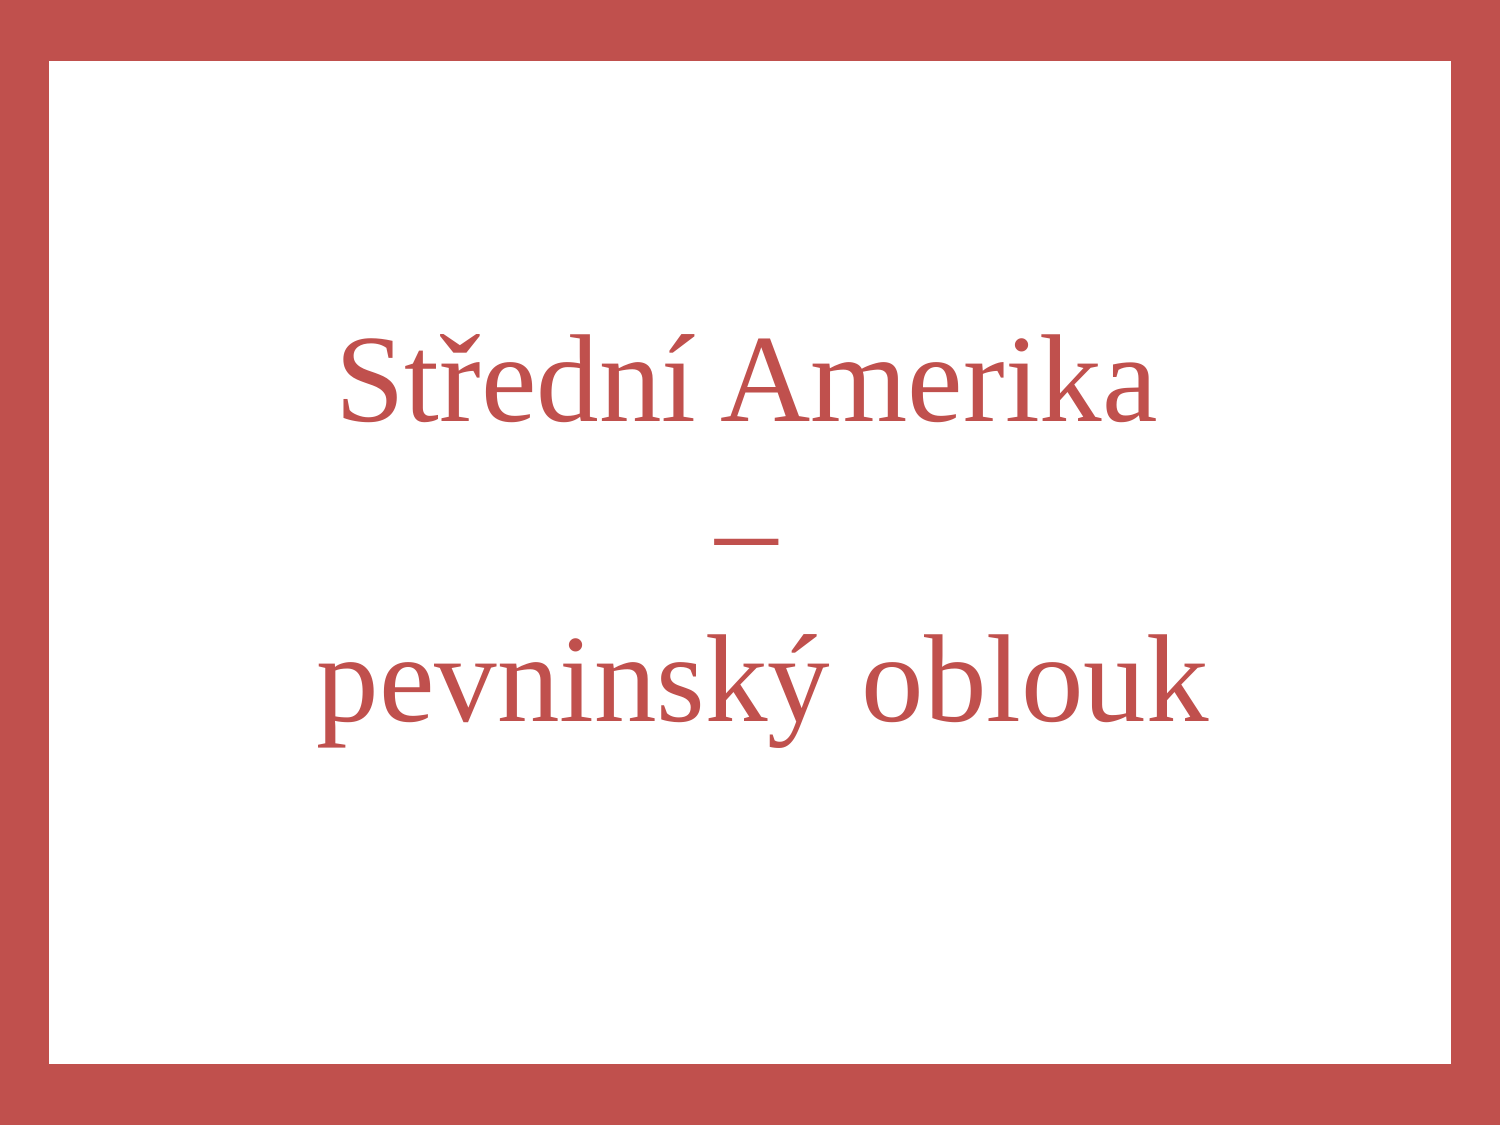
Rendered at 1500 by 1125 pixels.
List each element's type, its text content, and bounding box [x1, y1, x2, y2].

text_box [45, 56, 1455, 1068]
title Střední Amerika – pevninský oblouk [175, 222, 1350, 821]
